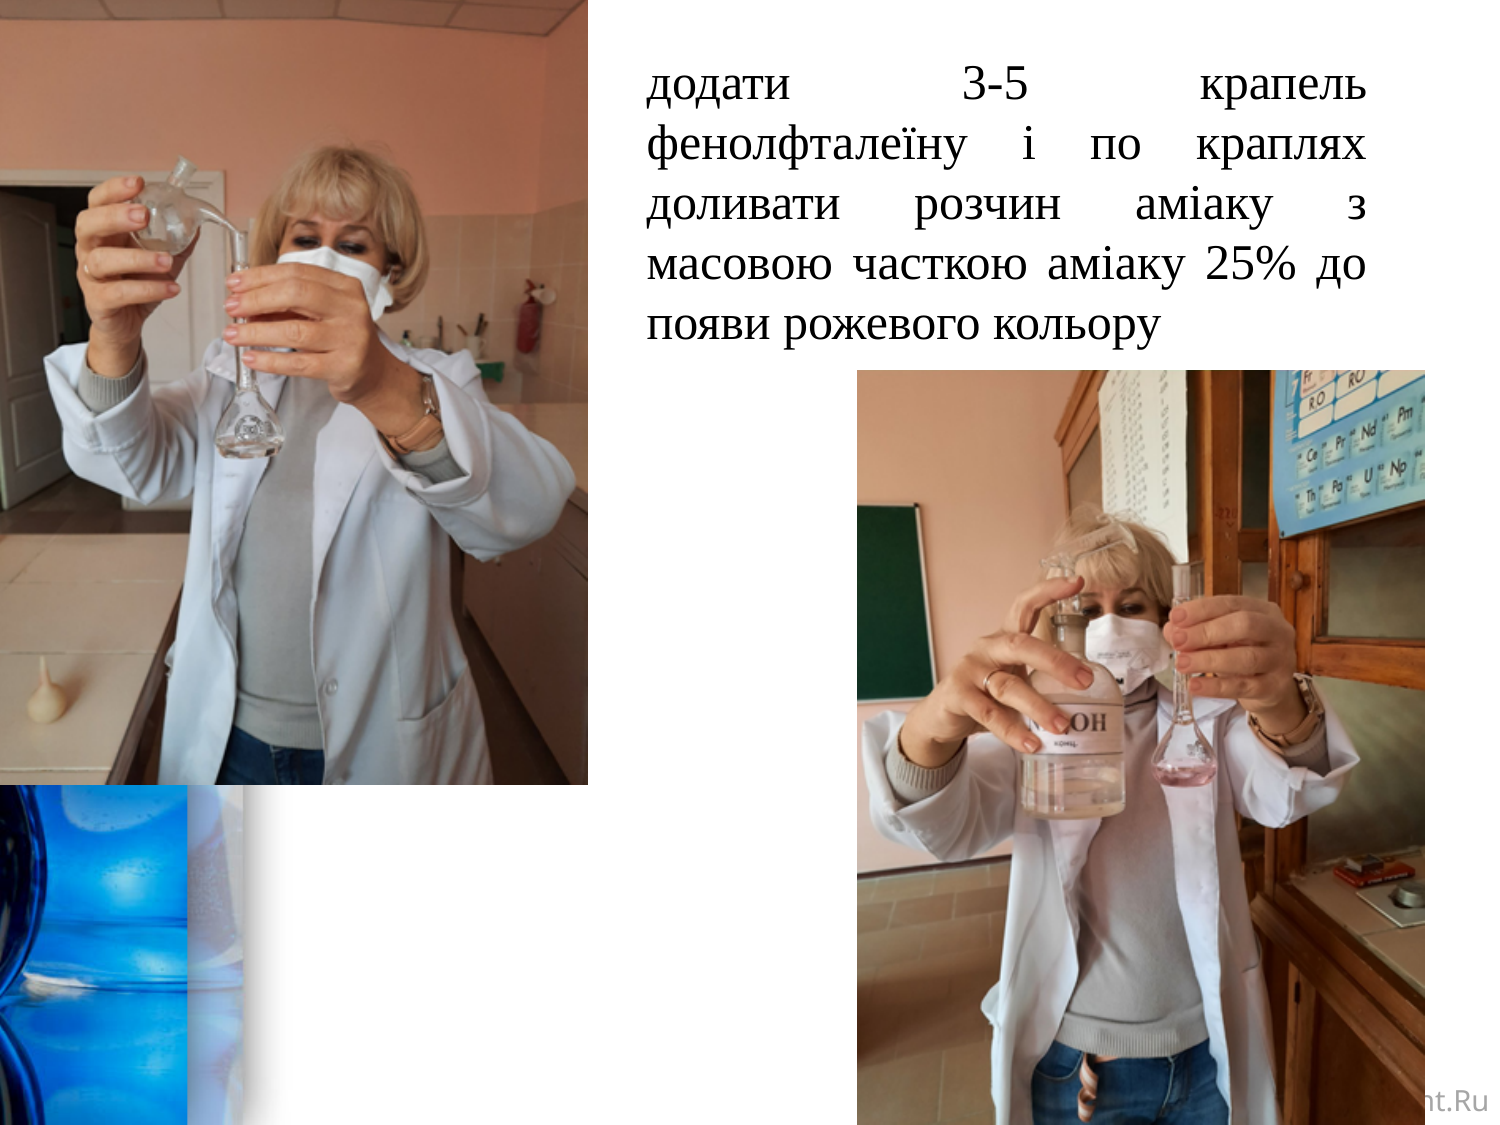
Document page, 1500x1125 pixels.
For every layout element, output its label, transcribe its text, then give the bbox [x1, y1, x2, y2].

picture [0, 0, 1500, 1125]
text_box додати 3-5 крапель фенолфталеїну і по краплях доливати розчин аміаку з масовою часткою аміаку 25% до появи рожевого кольору [631, 42, 1382, 358]
